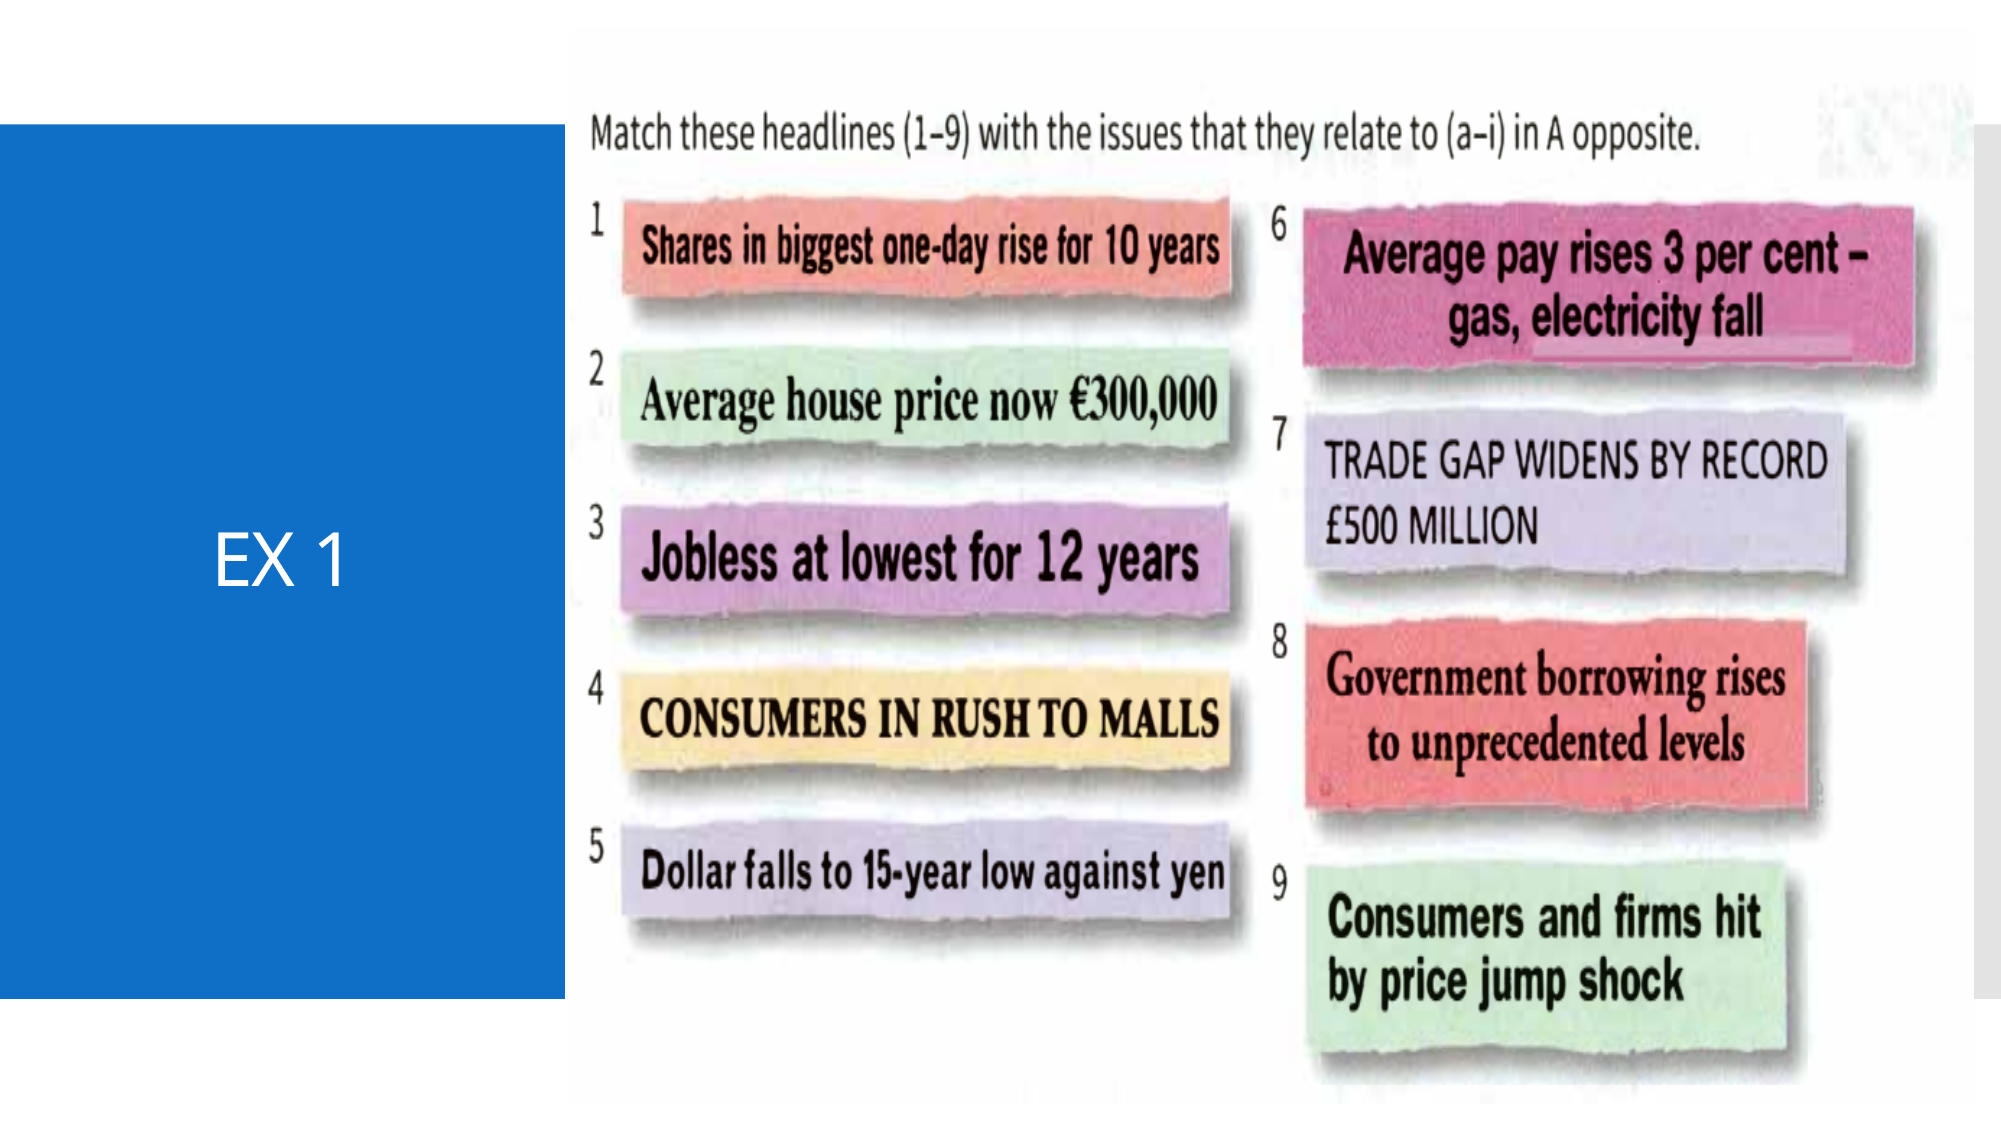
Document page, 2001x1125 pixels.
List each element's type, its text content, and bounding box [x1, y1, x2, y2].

title EX 1 [41, 184, 525, 940]
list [569, 27, 1974, 1104]
